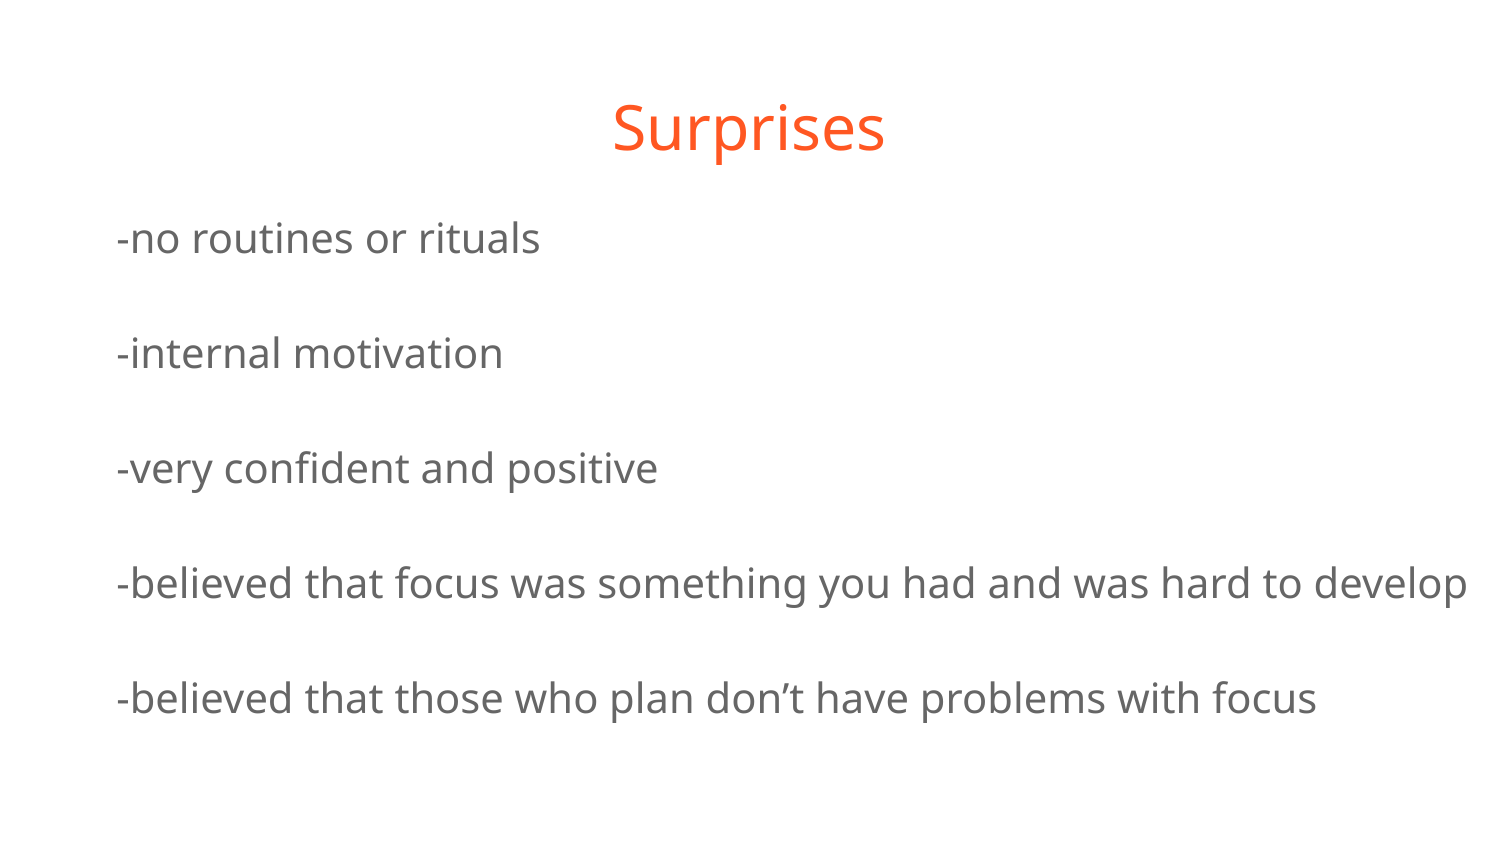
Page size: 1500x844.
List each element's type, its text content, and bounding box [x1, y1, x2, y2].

list -no routines or rituals -internal motivation -very confident and positive -believed that focus was something you had and was hard to develop -believed that those who plan don’t have problems with focus [101, 189, 1499, 750]
title Surprises [51, 72, 1449, 167]
